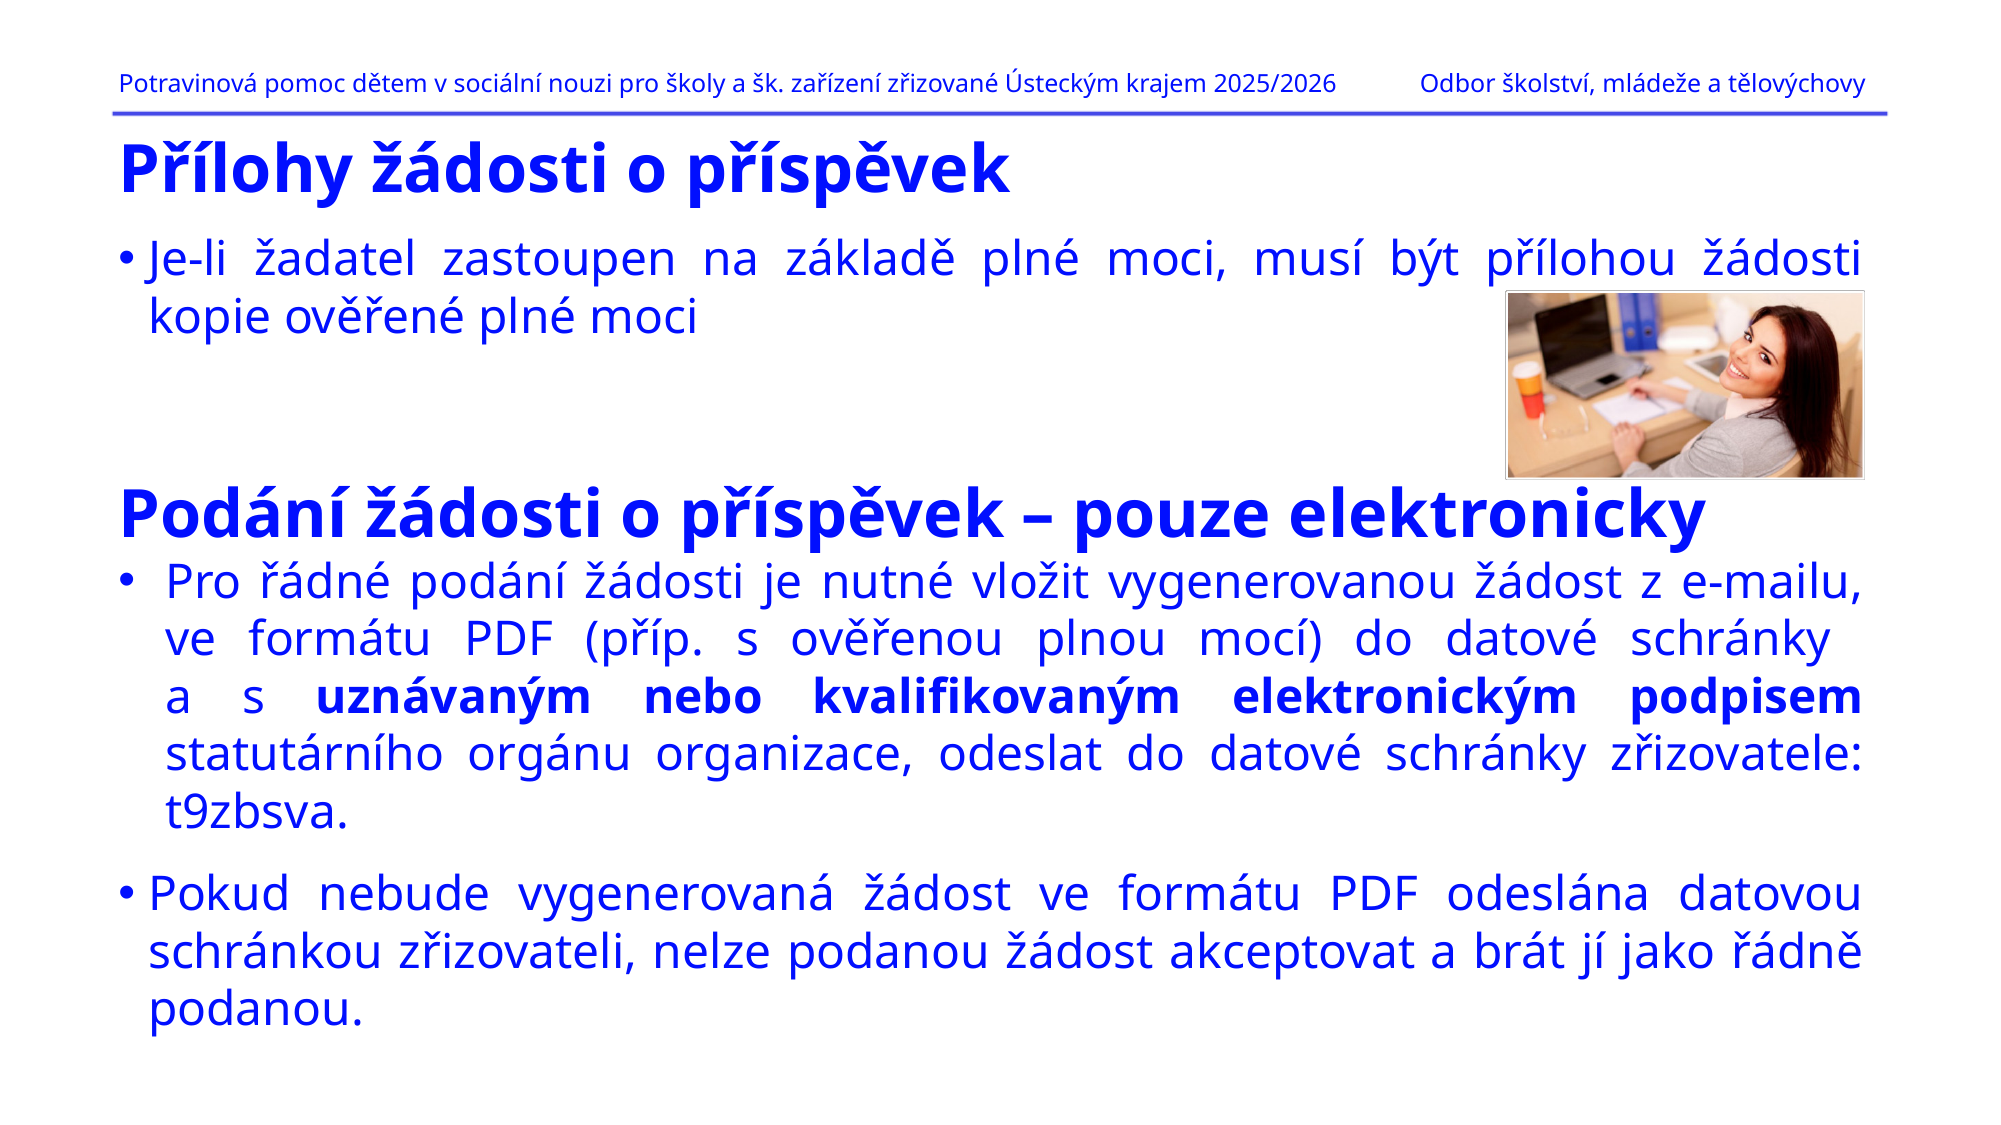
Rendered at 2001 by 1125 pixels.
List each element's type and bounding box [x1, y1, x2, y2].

picture [1505, 290, 1865, 480]
list [0, 0, 2000, 1125]
